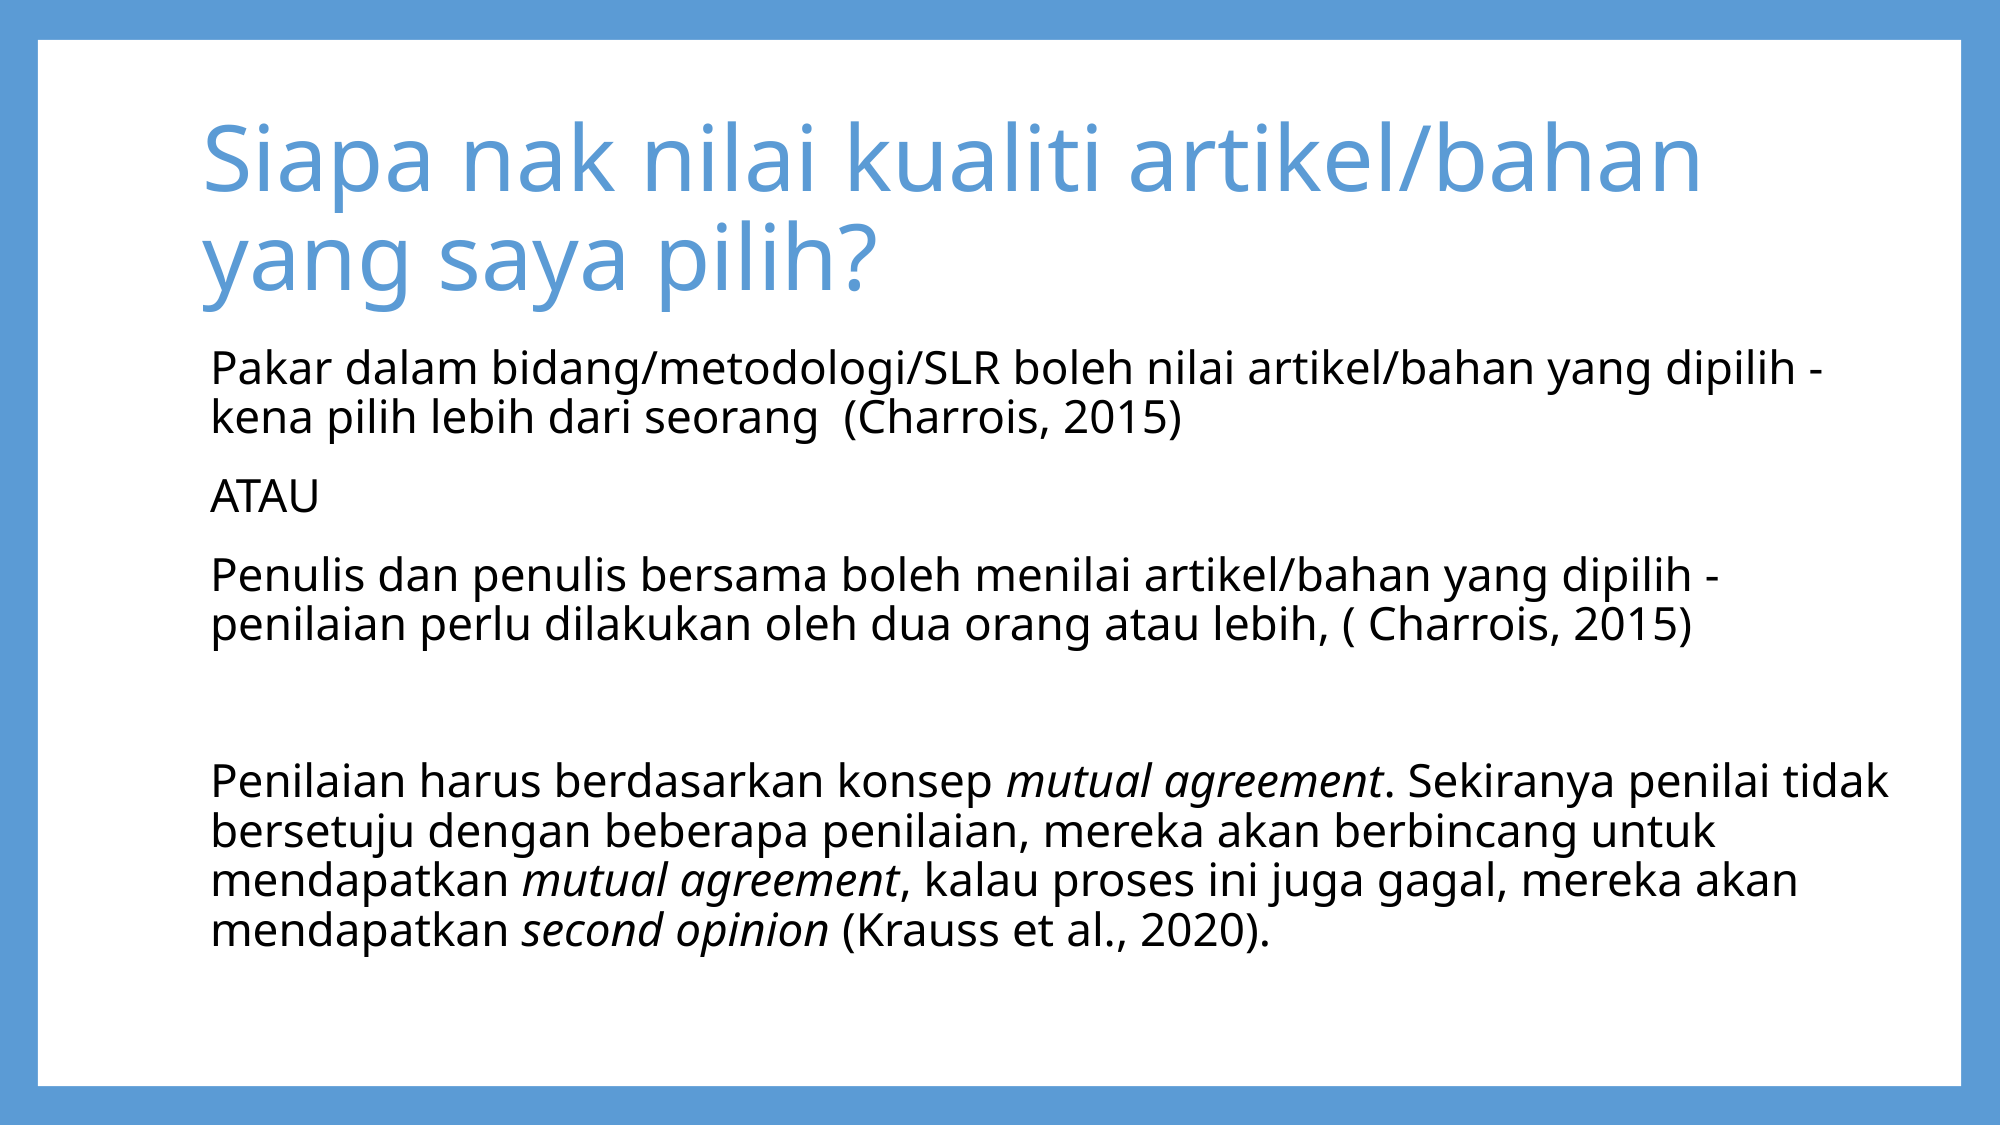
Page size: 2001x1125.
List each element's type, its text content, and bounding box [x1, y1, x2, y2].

list Pakar dalam bidang/metodologi/SLR boleh nilai artikel/bahan yang dipilih - kena pilih lebih dari seorang (Charrois, 2015) ATAU Penulis dan penulis bersama boleh menilai artikel/bahan yang dipilih - penilaian perlu dilakukan oleh dua orang atau lebih, ( Charrois, 2015) Penilaian harus berdasarkan konsep mutual agreement. Sekiranya penilai tidak bersetuju dengan beberapa penilaian, mereka akan berbincang untuk mendapatkan mutual agreement, kalau proses ini juga gagal, mereka akan mendapatkan second opinion (Krauss et al., 2020). [187, 337, 1935, 1044]
title Siapa nak nilai kualiti artikel/bahan yang saya pilih? [187, 99, 1808, 323]
